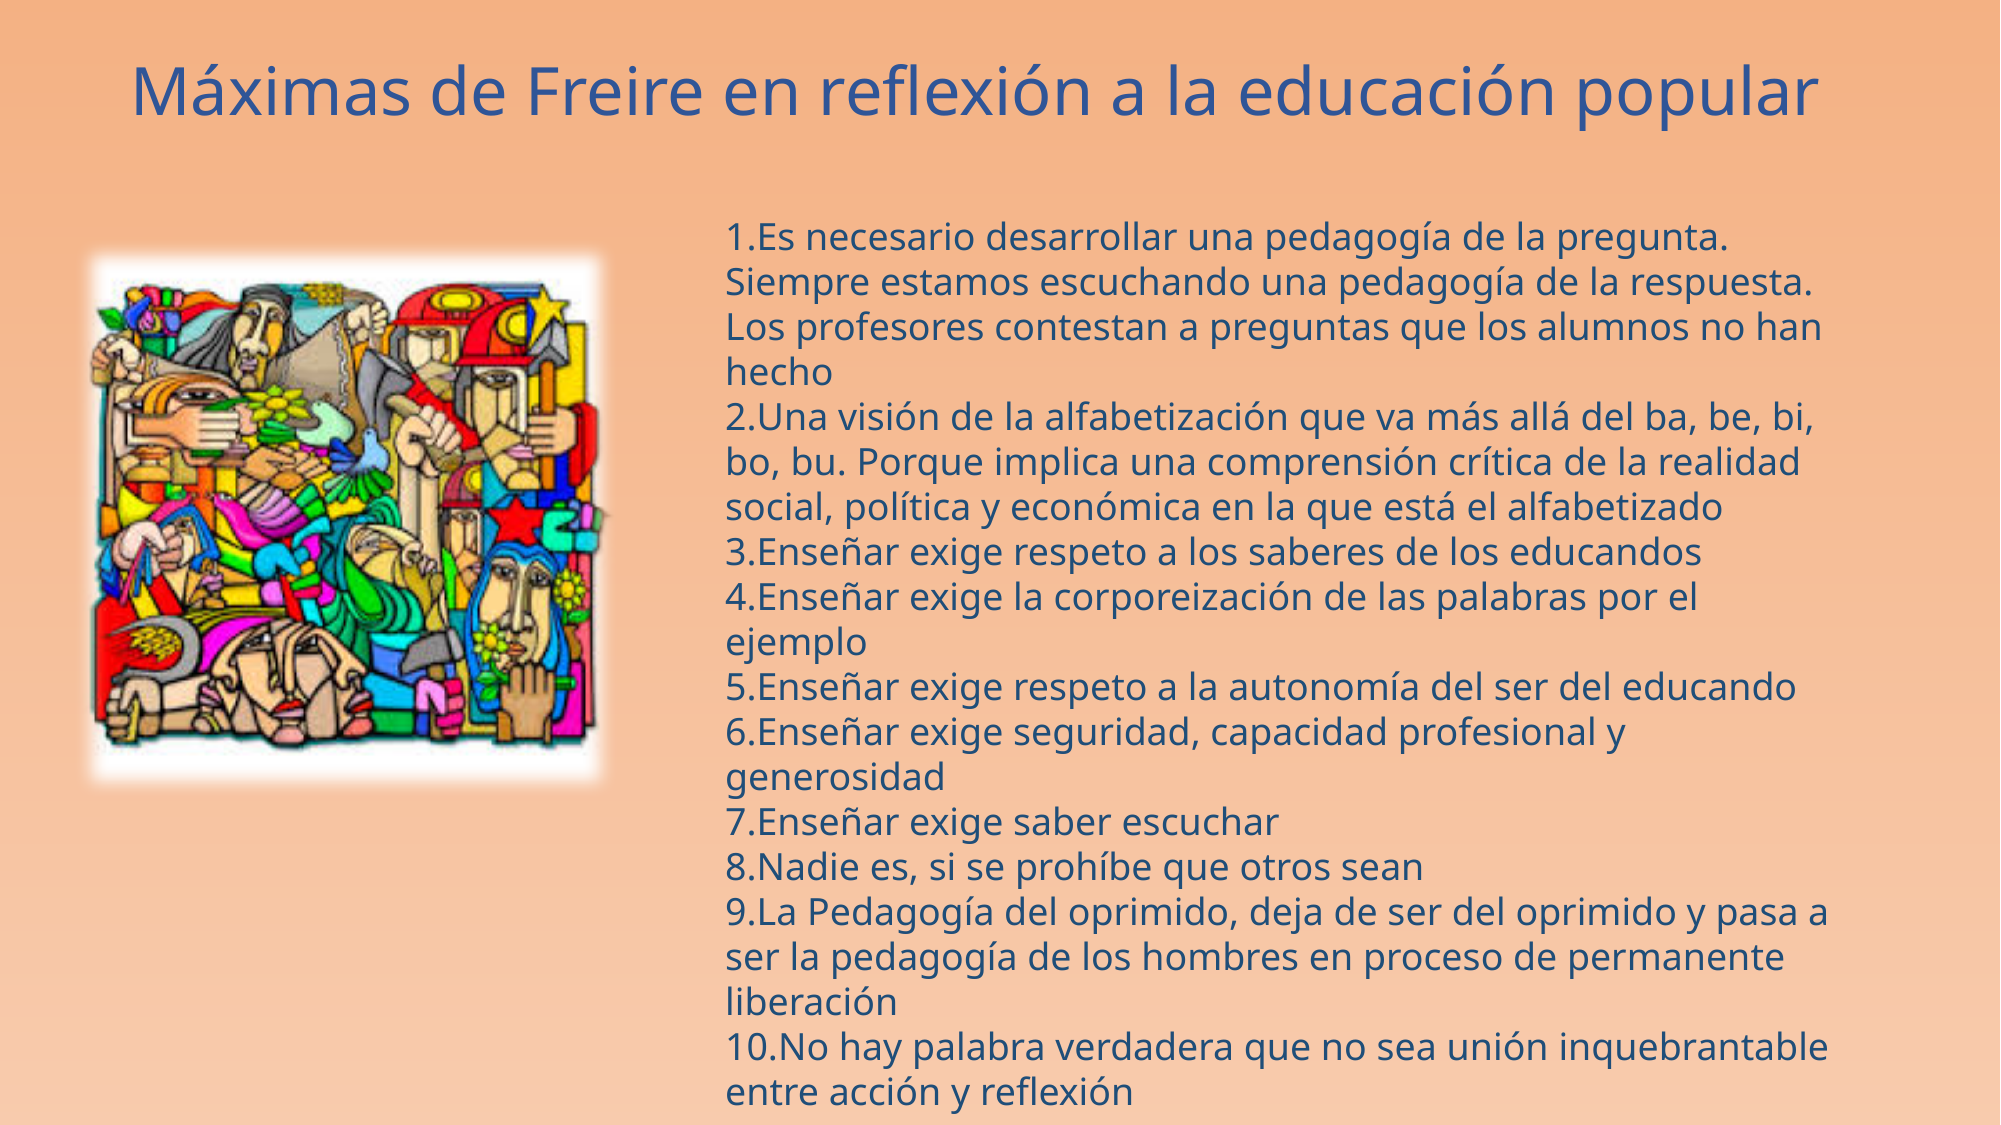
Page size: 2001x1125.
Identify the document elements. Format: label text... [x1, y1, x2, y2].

title Máximas de Freire en reflexión a la educación popular [18, 0, 1935, 188]
text_box Es necesario desarrollar una pedagogía de la pregunta. Siempre estamos escuchando una pedagogía de la respuesta. Los profesores contestan a preguntas que los alumnos no han hecho Una visión de la alfabetización que va más allá del ba, be, bi, bo, bu. Porque implica una comprensión crítica de la realidad social, política y económica en la que está el alfabetizado Enseñar exige respeto a los saberes de los educandos Enseñar exige la corporeización de las palabras por el ejemplo Enseñar exige respeto a la autonomía del ser del educando Enseñar exige seguridad, capacidad profesional y generosidad Enseñar exige saber escuchar Nadie es, si se prohíbe que otros sean La Pedagogía del oprimido, deja de ser del oprimido y pasa a ser la pedagogía de los hombres en proceso de permanente liberación No hay palabra verdadera que no sea unión inquebrantable entre acción y reflexión [710, 205, 1865, 1121]
picture [73, 237, 618, 799]
